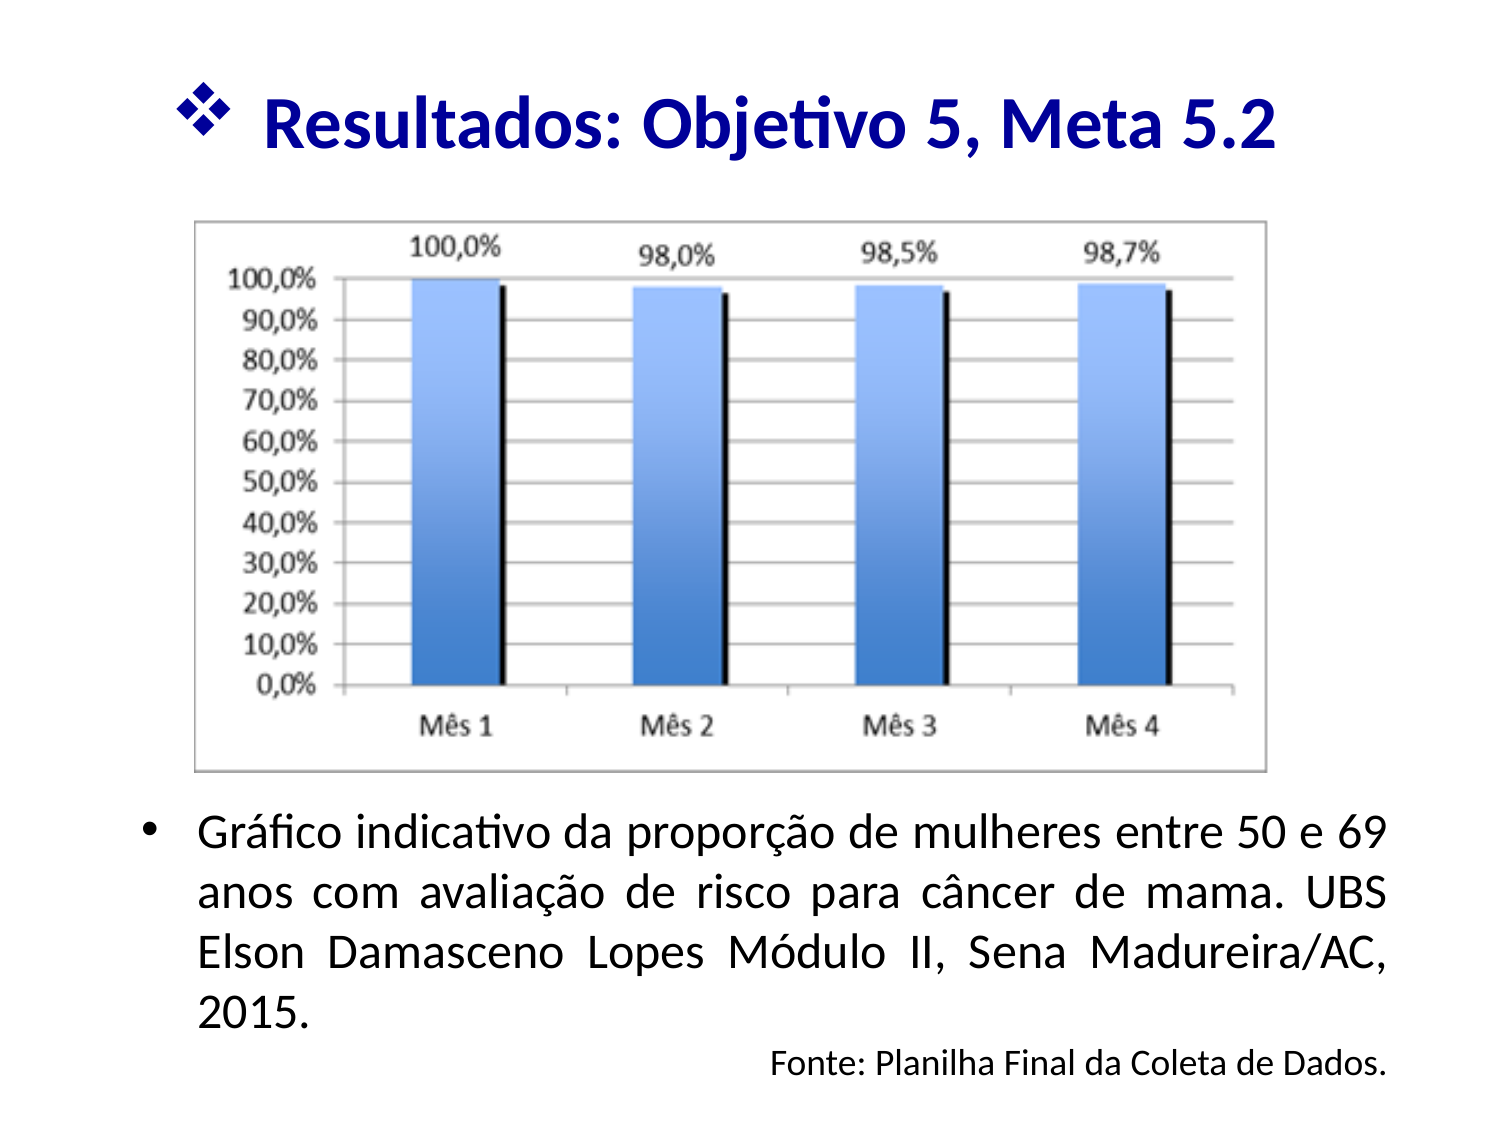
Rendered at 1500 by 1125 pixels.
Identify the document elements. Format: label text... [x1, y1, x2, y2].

picture [194, 219, 1270, 773]
text_box Resultados: Objetivo 5, Meta 5.2 [112, 66, 1352, 172]
text_box Gráfico indicativo da proporção de mulheres entre 50 e 69 anos com avaliação de risco para câncer de mama. UBS Elson Damasceno Lopes Módulo II, Sena Madureira/AC, 2015. Fonte: Planilha Final da Coleta de Dados. [126, 791, 1403, 1091]
